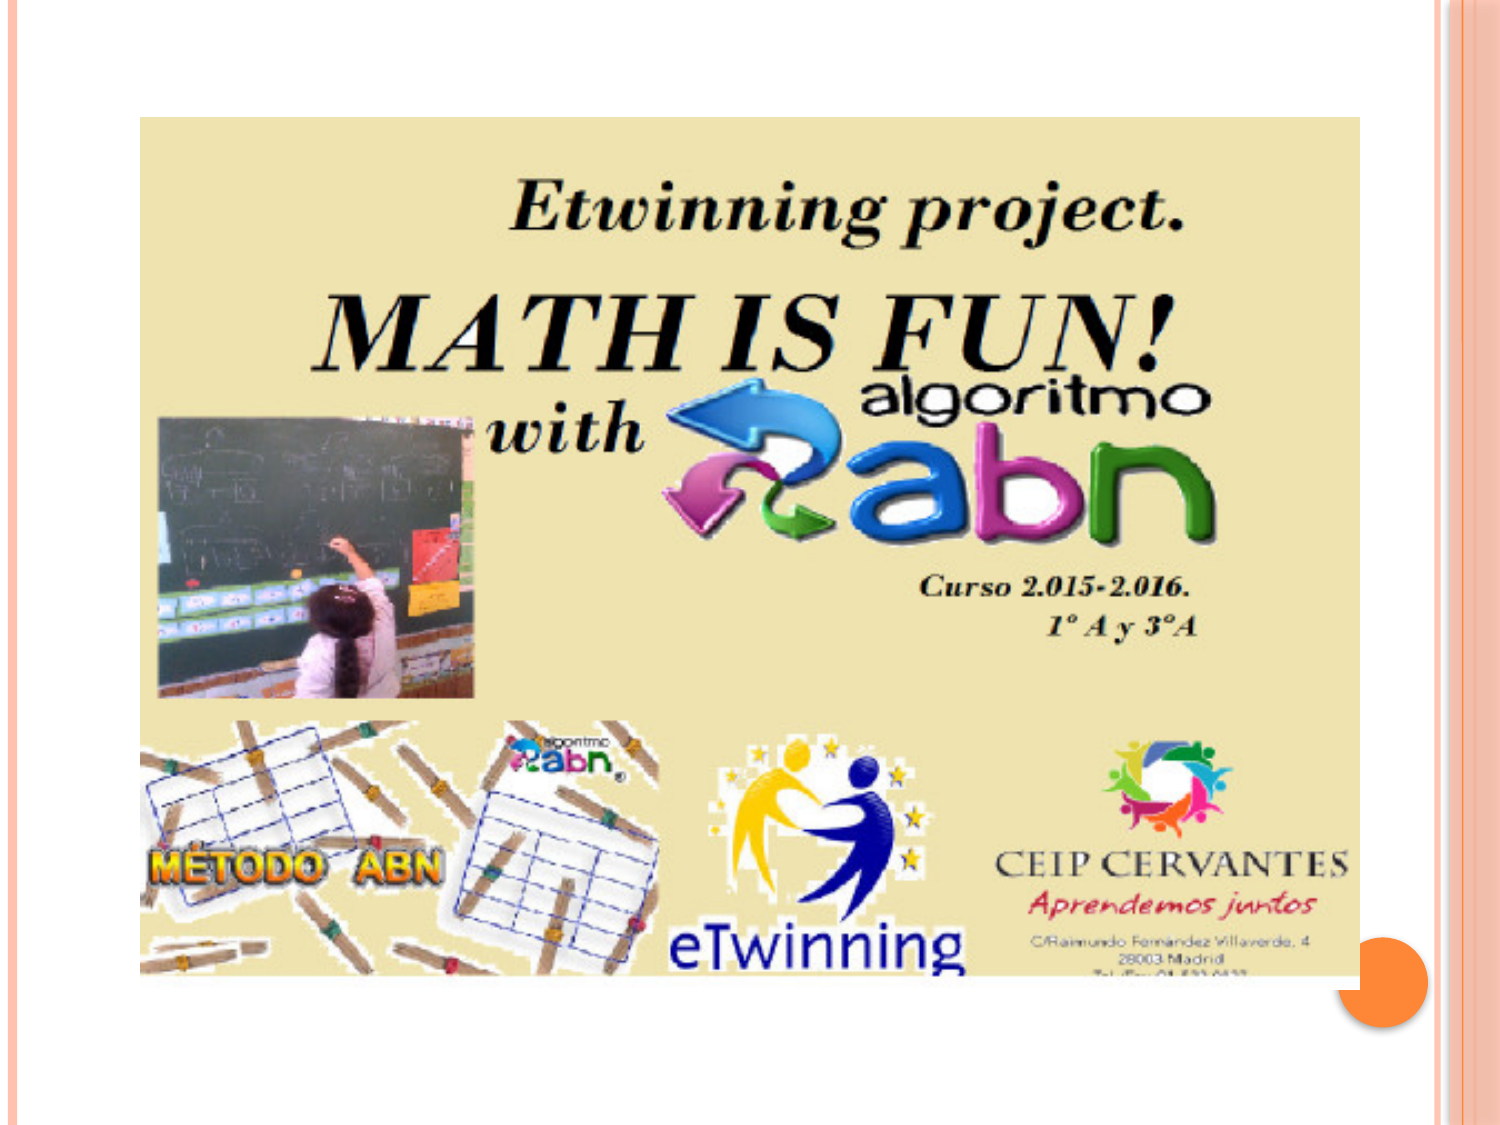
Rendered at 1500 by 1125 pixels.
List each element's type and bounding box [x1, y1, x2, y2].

picture [140, 116, 1360, 991]
